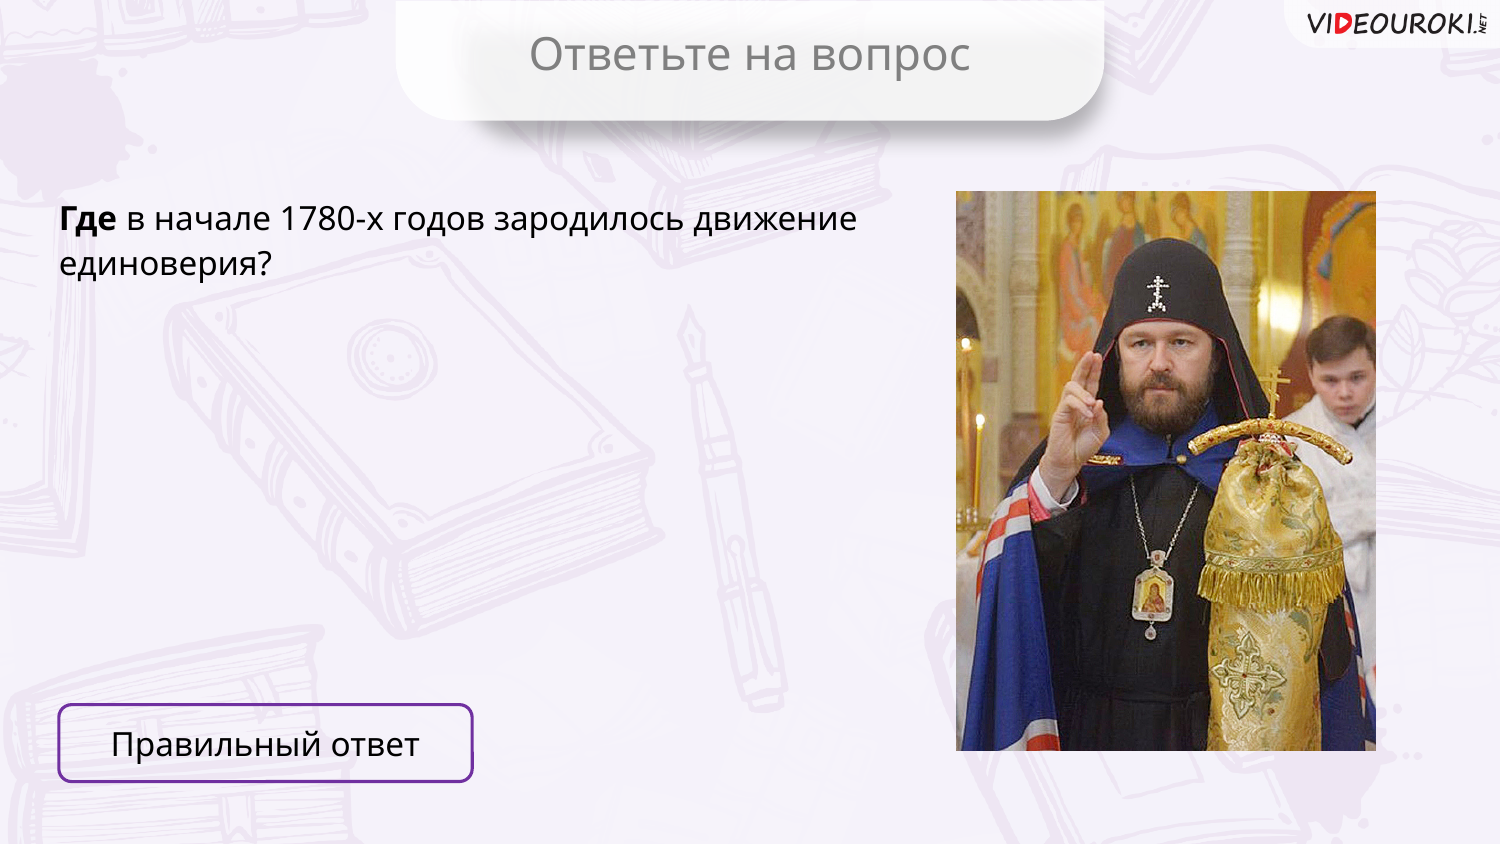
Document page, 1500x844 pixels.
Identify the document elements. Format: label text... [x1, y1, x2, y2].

text_box Правильный ответ [57, 703, 474, 783]
text_box [394, 0, 1106, 122]
text_box Где в начале 1780-х годов зародилось движение единоверия? [58, 191, 956, 283]
picture [0, 0, 1500, 844]
text_box Ответьте на вопрос [513, 17, 987, 88]
